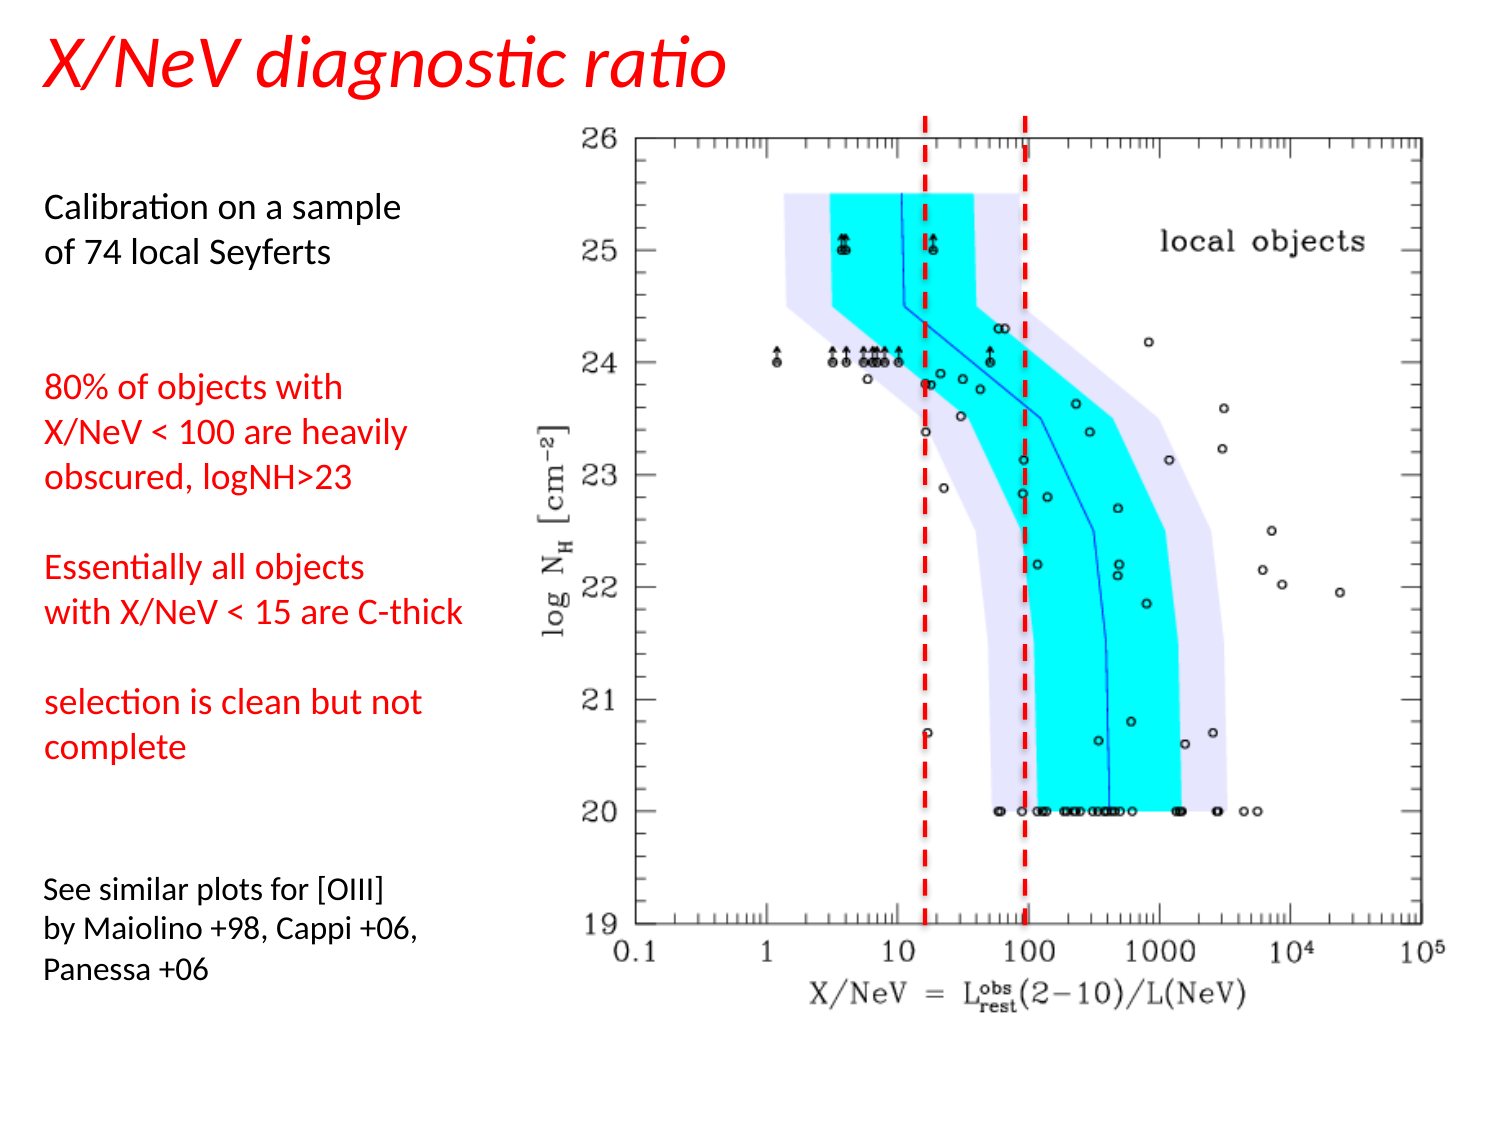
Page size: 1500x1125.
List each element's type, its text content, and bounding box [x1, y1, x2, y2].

picture [533, 87, 1471, 1025]
text_box Calibration on a sample of 74 local Seyferts 80% of objects with X/NeV < 100 are heavily obscured, logNH>23 Essentially all objects with X/NeV < 15 are C-thick selection is clean but not complete [29, 174, 483, 820]
title X/NeV diagnostic ratio [29, 0, 813, 116]
text_box See similar plots for [OIII] by Maiolino +98, Cappi +06, Panessa +06 [28, 859, 441, 994]
